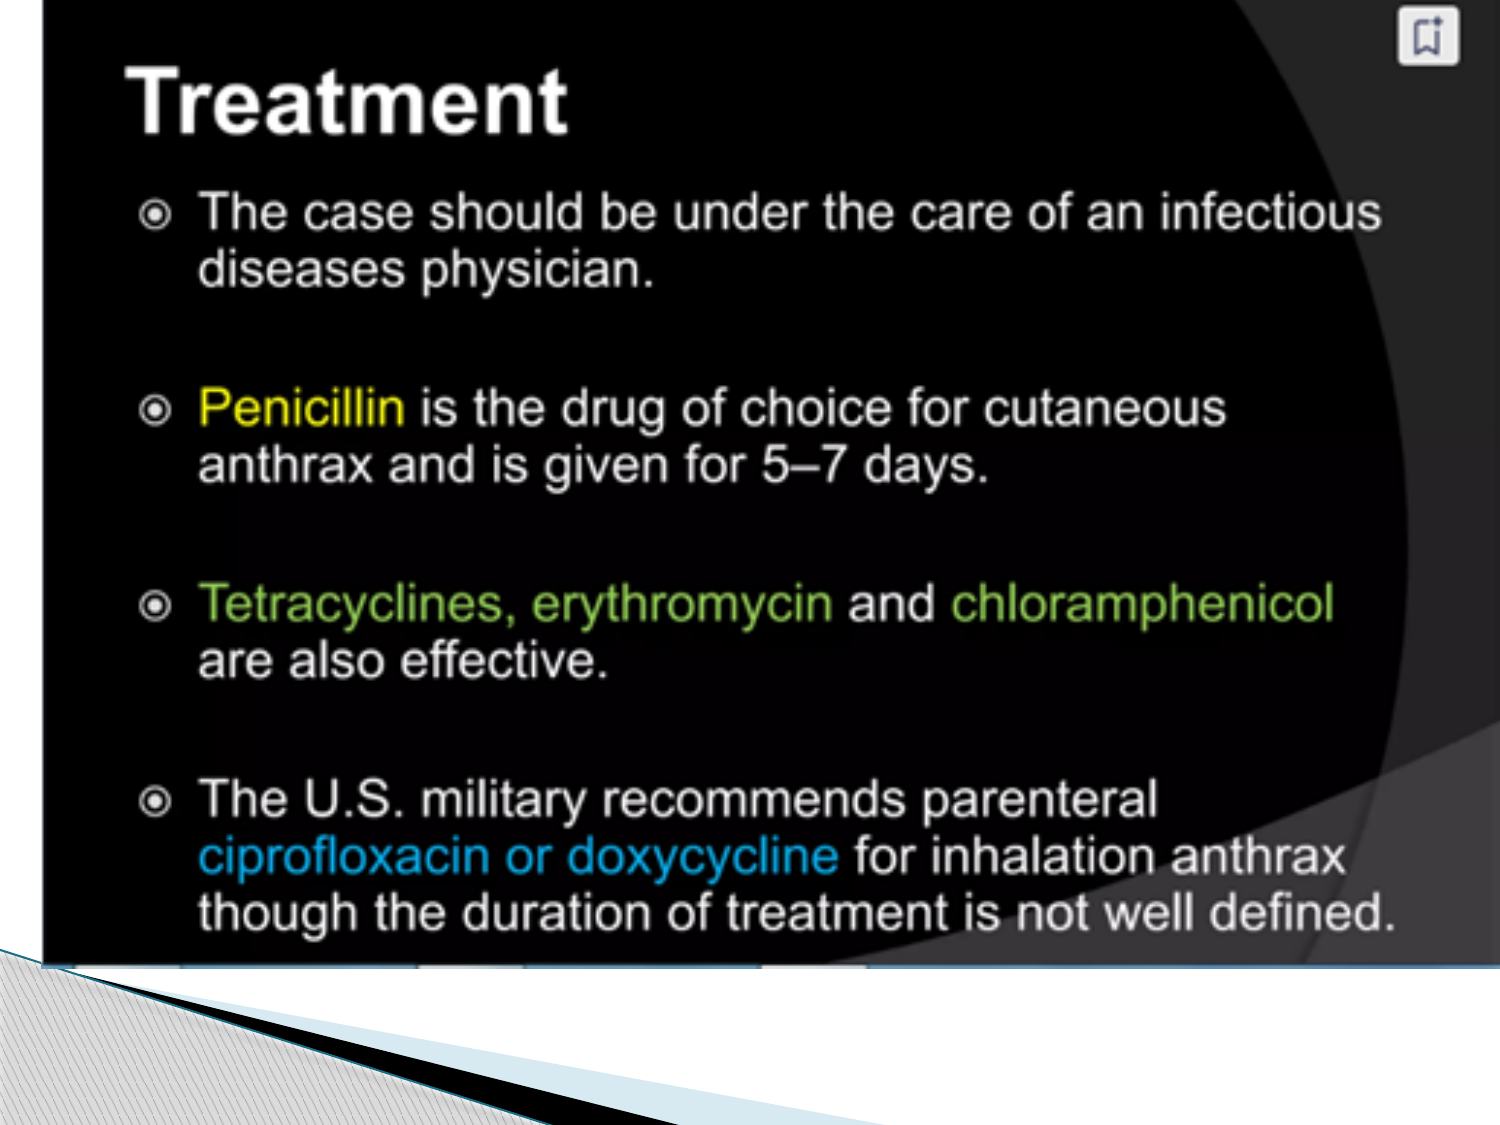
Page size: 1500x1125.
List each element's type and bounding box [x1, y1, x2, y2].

list [41, 0, 1500, 969]
